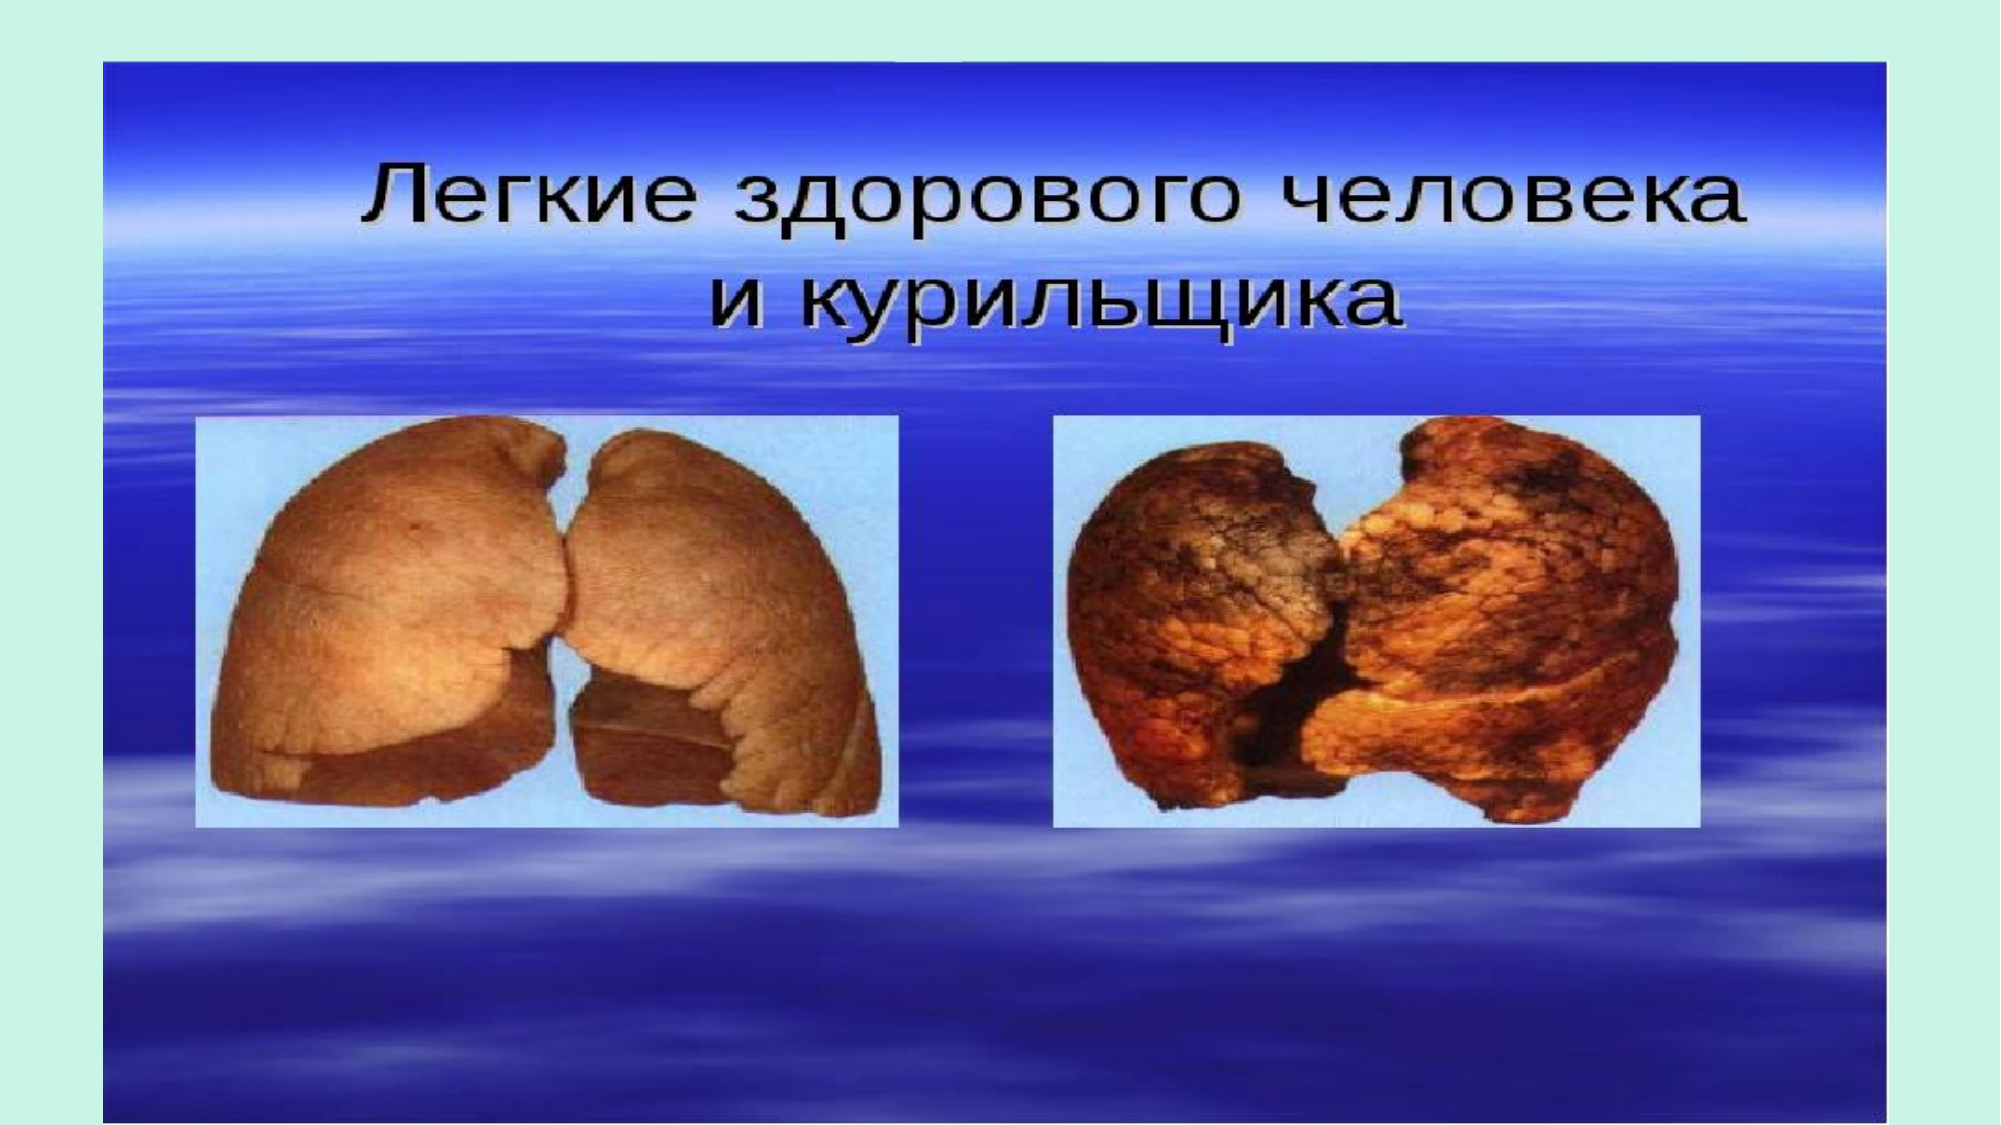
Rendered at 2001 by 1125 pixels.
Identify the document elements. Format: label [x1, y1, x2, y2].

picture [103, 61, 1889, 1125]
